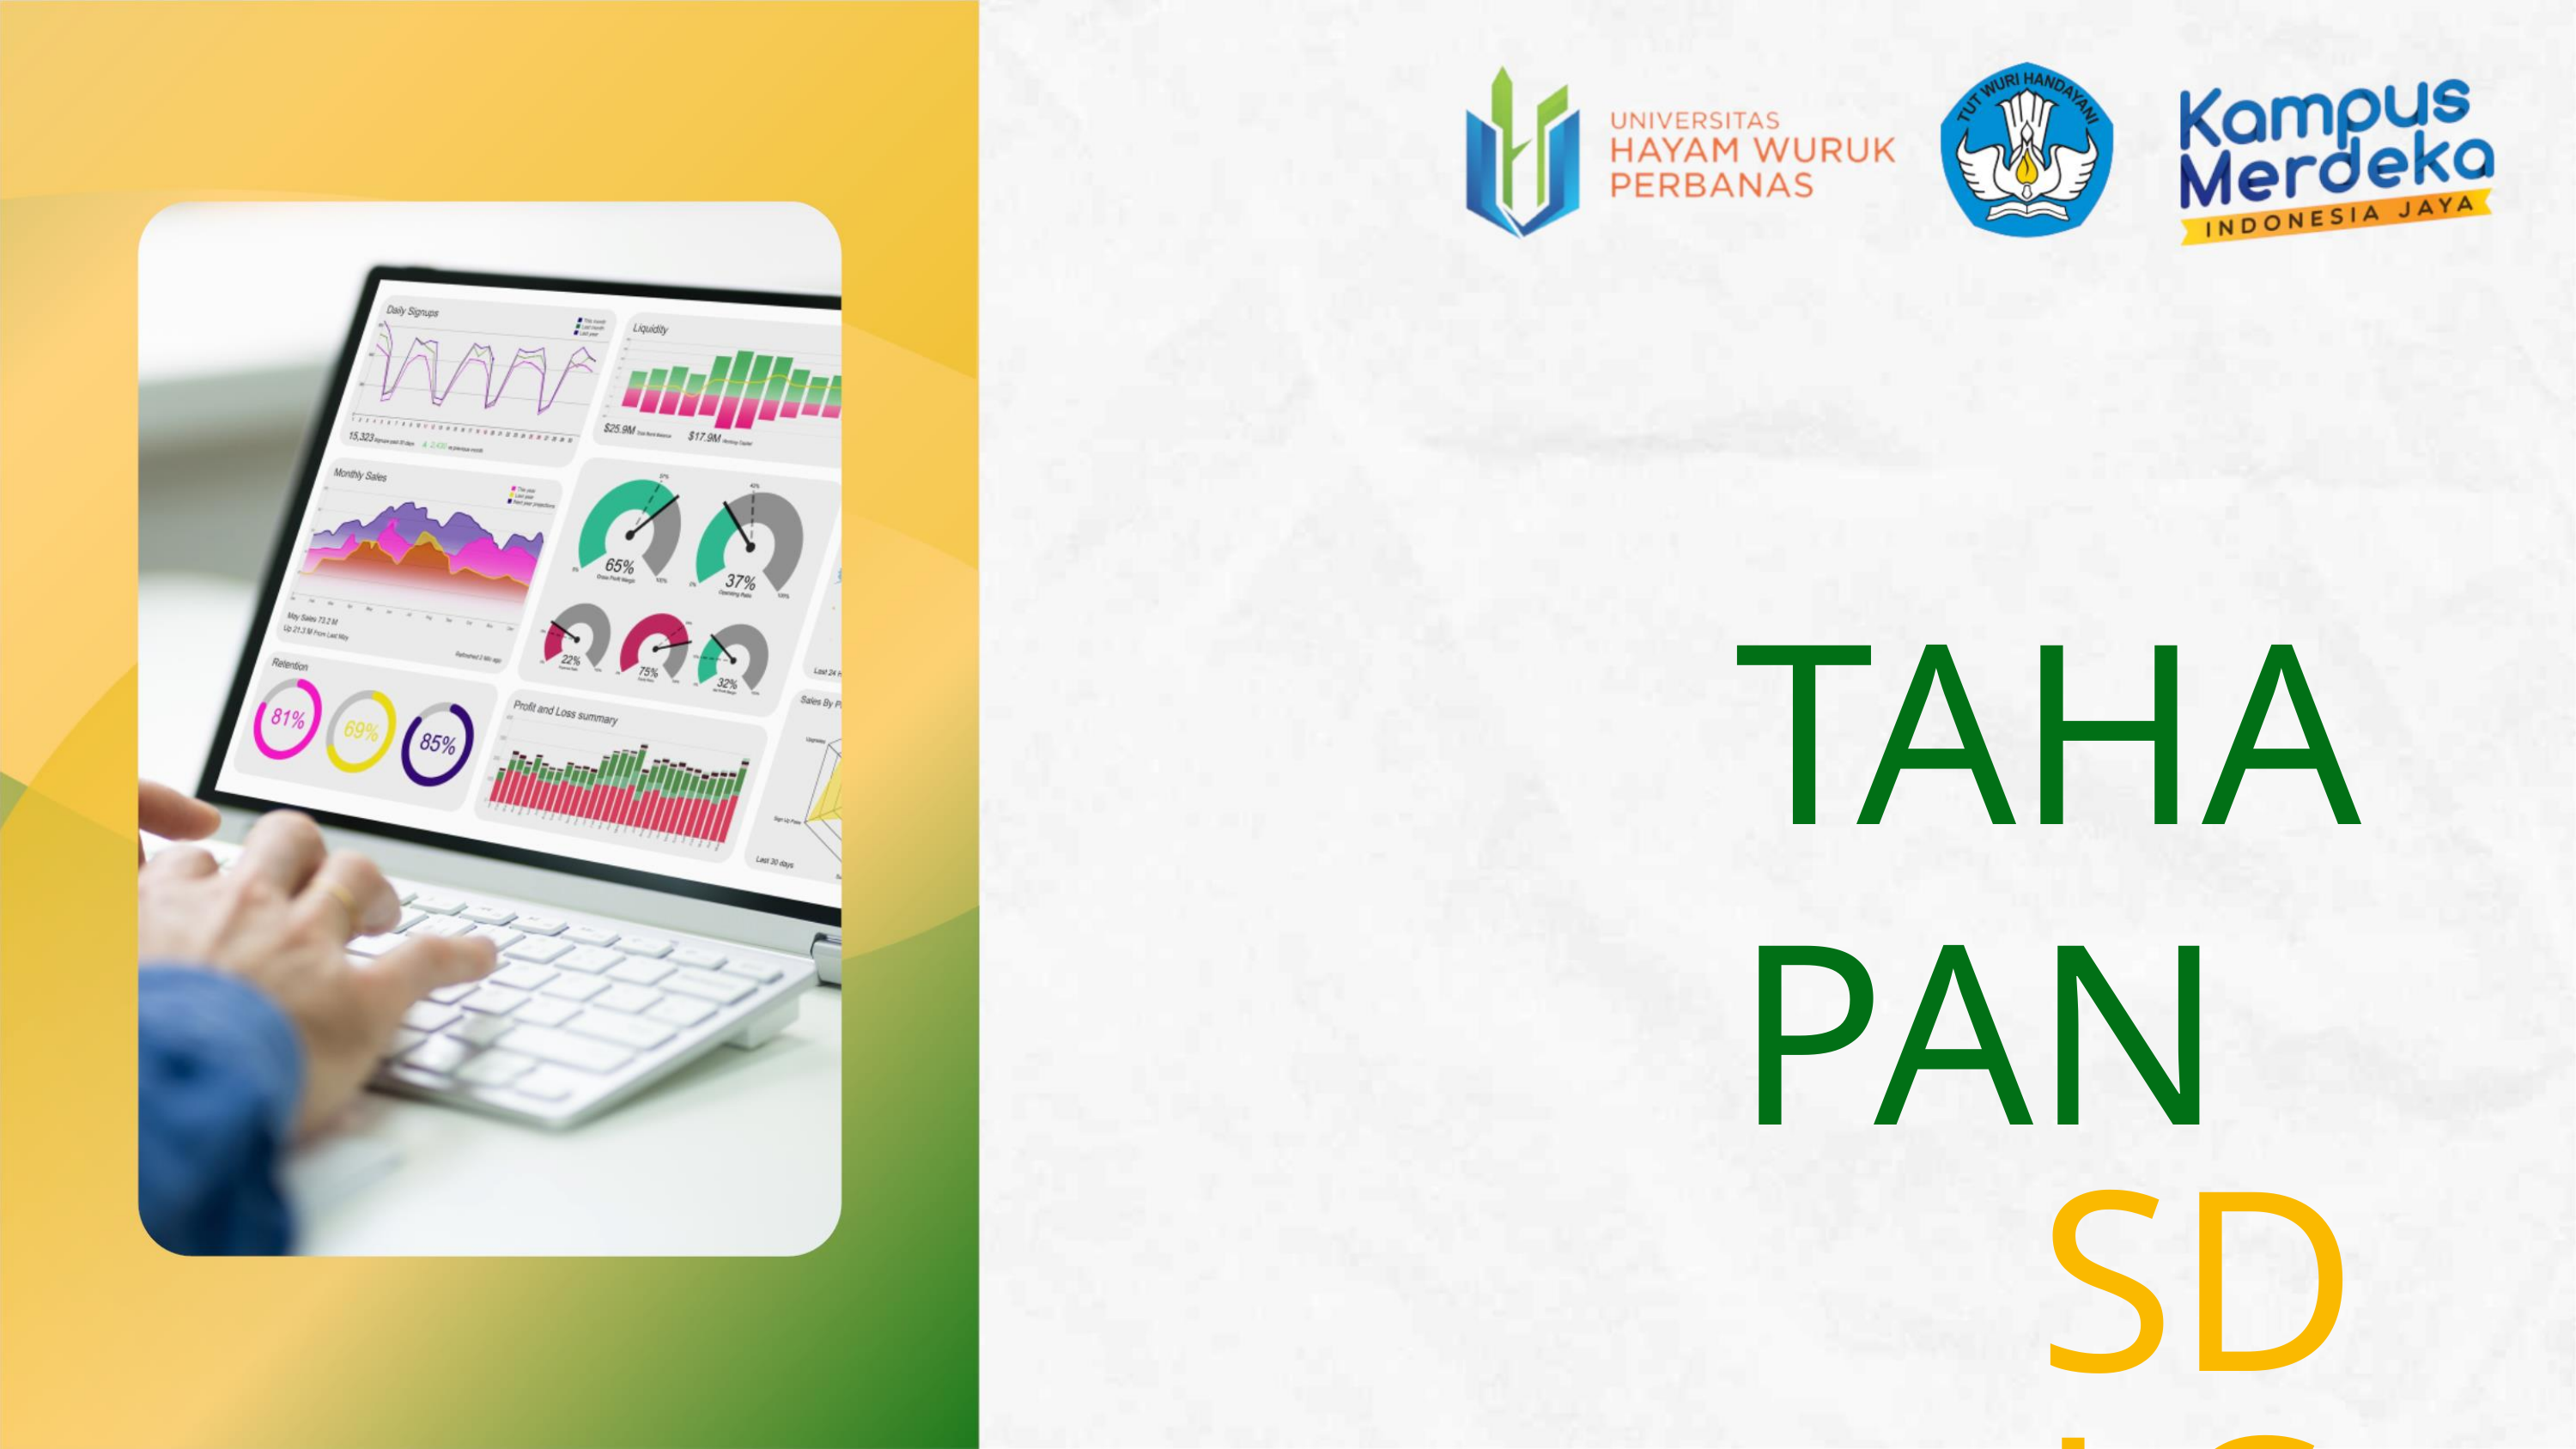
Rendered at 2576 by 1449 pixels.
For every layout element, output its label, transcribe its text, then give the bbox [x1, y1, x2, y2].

text_box TAHAPAN SDLC [1735, 573, 2399, 1449]
text_box [0, 0, 2576, 1449]
